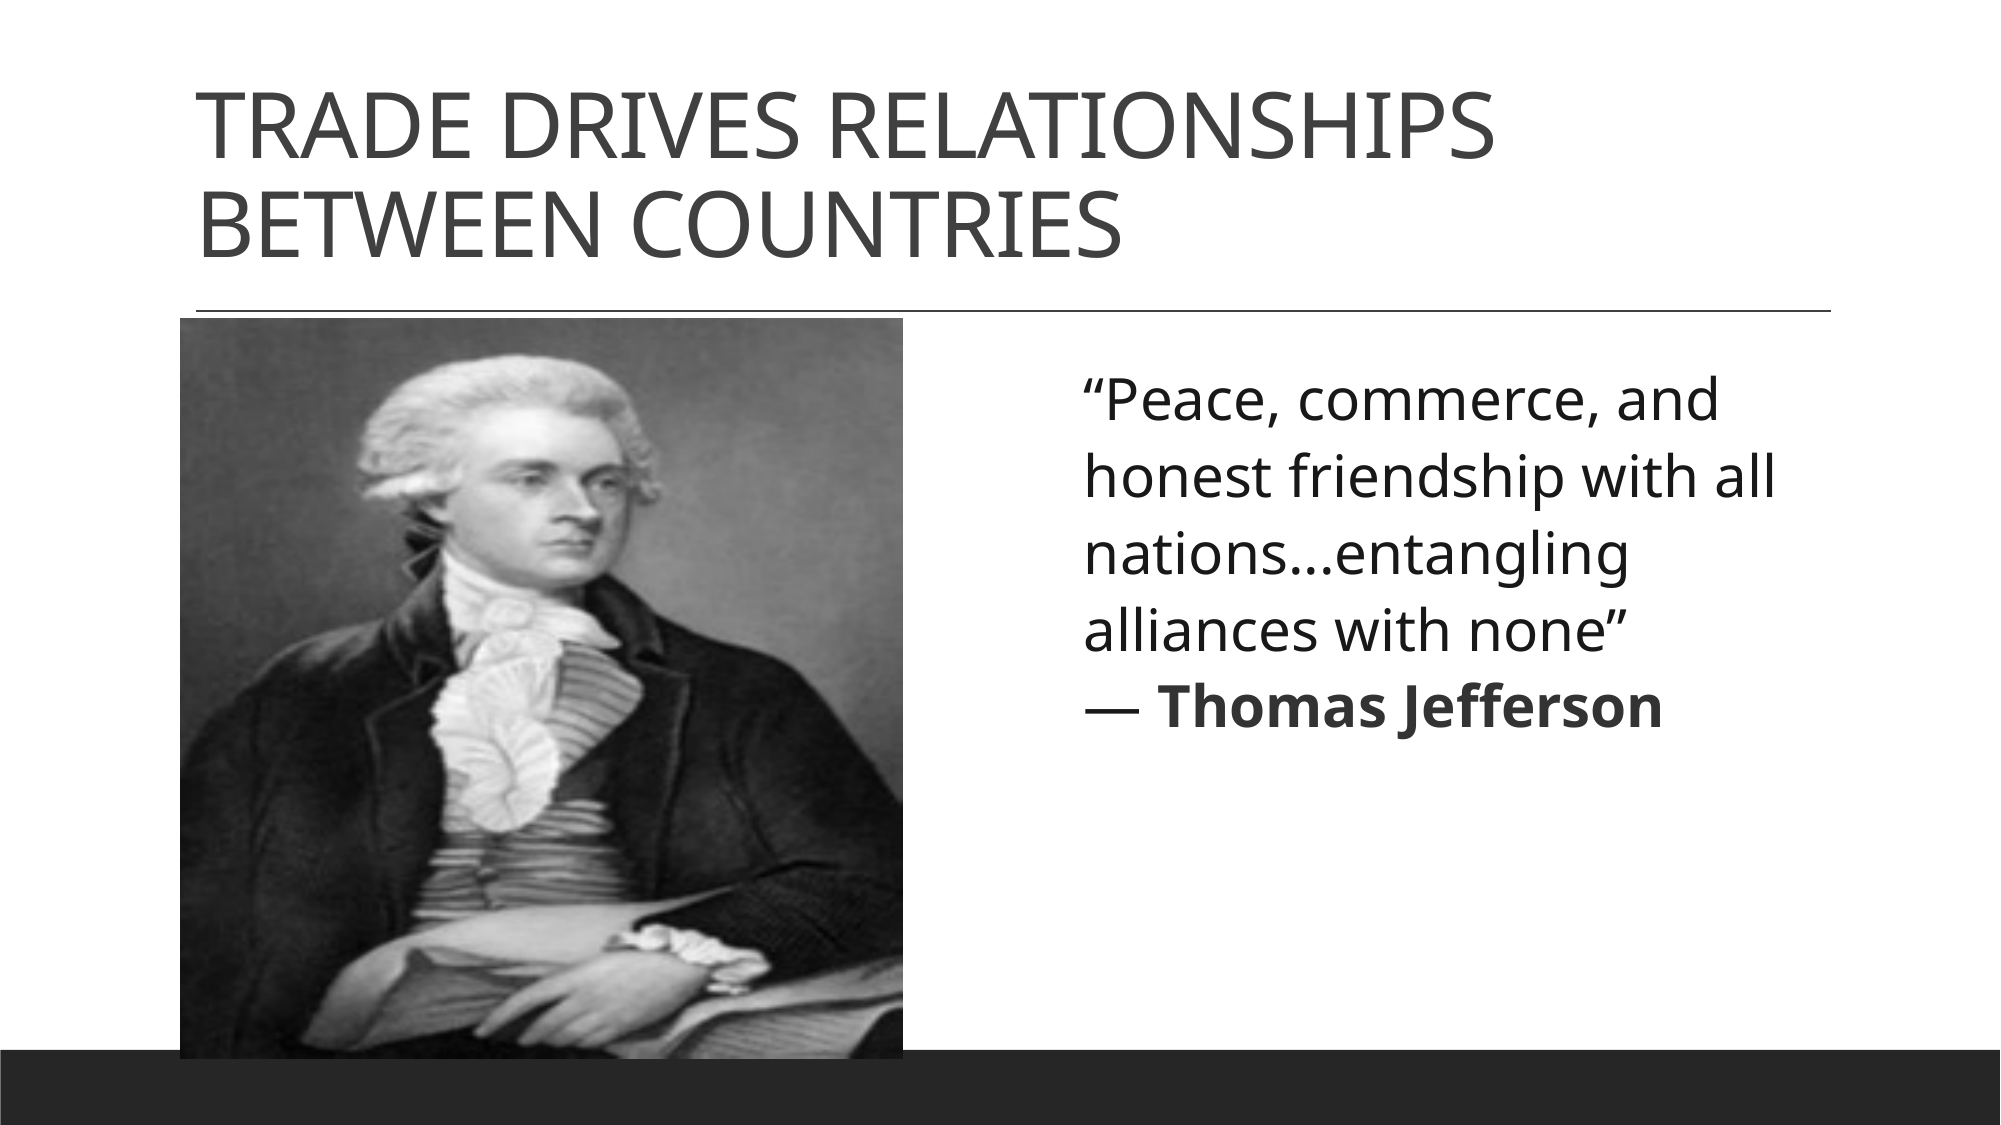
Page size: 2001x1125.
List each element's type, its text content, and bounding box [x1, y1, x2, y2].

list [179, 317, 903, 1060]
title TRADE DRIVES RELATIONSHIPS BETWEEN COUNTRIES [180, 47, 1830, 285]
list “Peace, commerce, and honest friendship with all nations...entangling alliances with none” ― Thomas Jefferson [1068, 347, 1830, 963]
